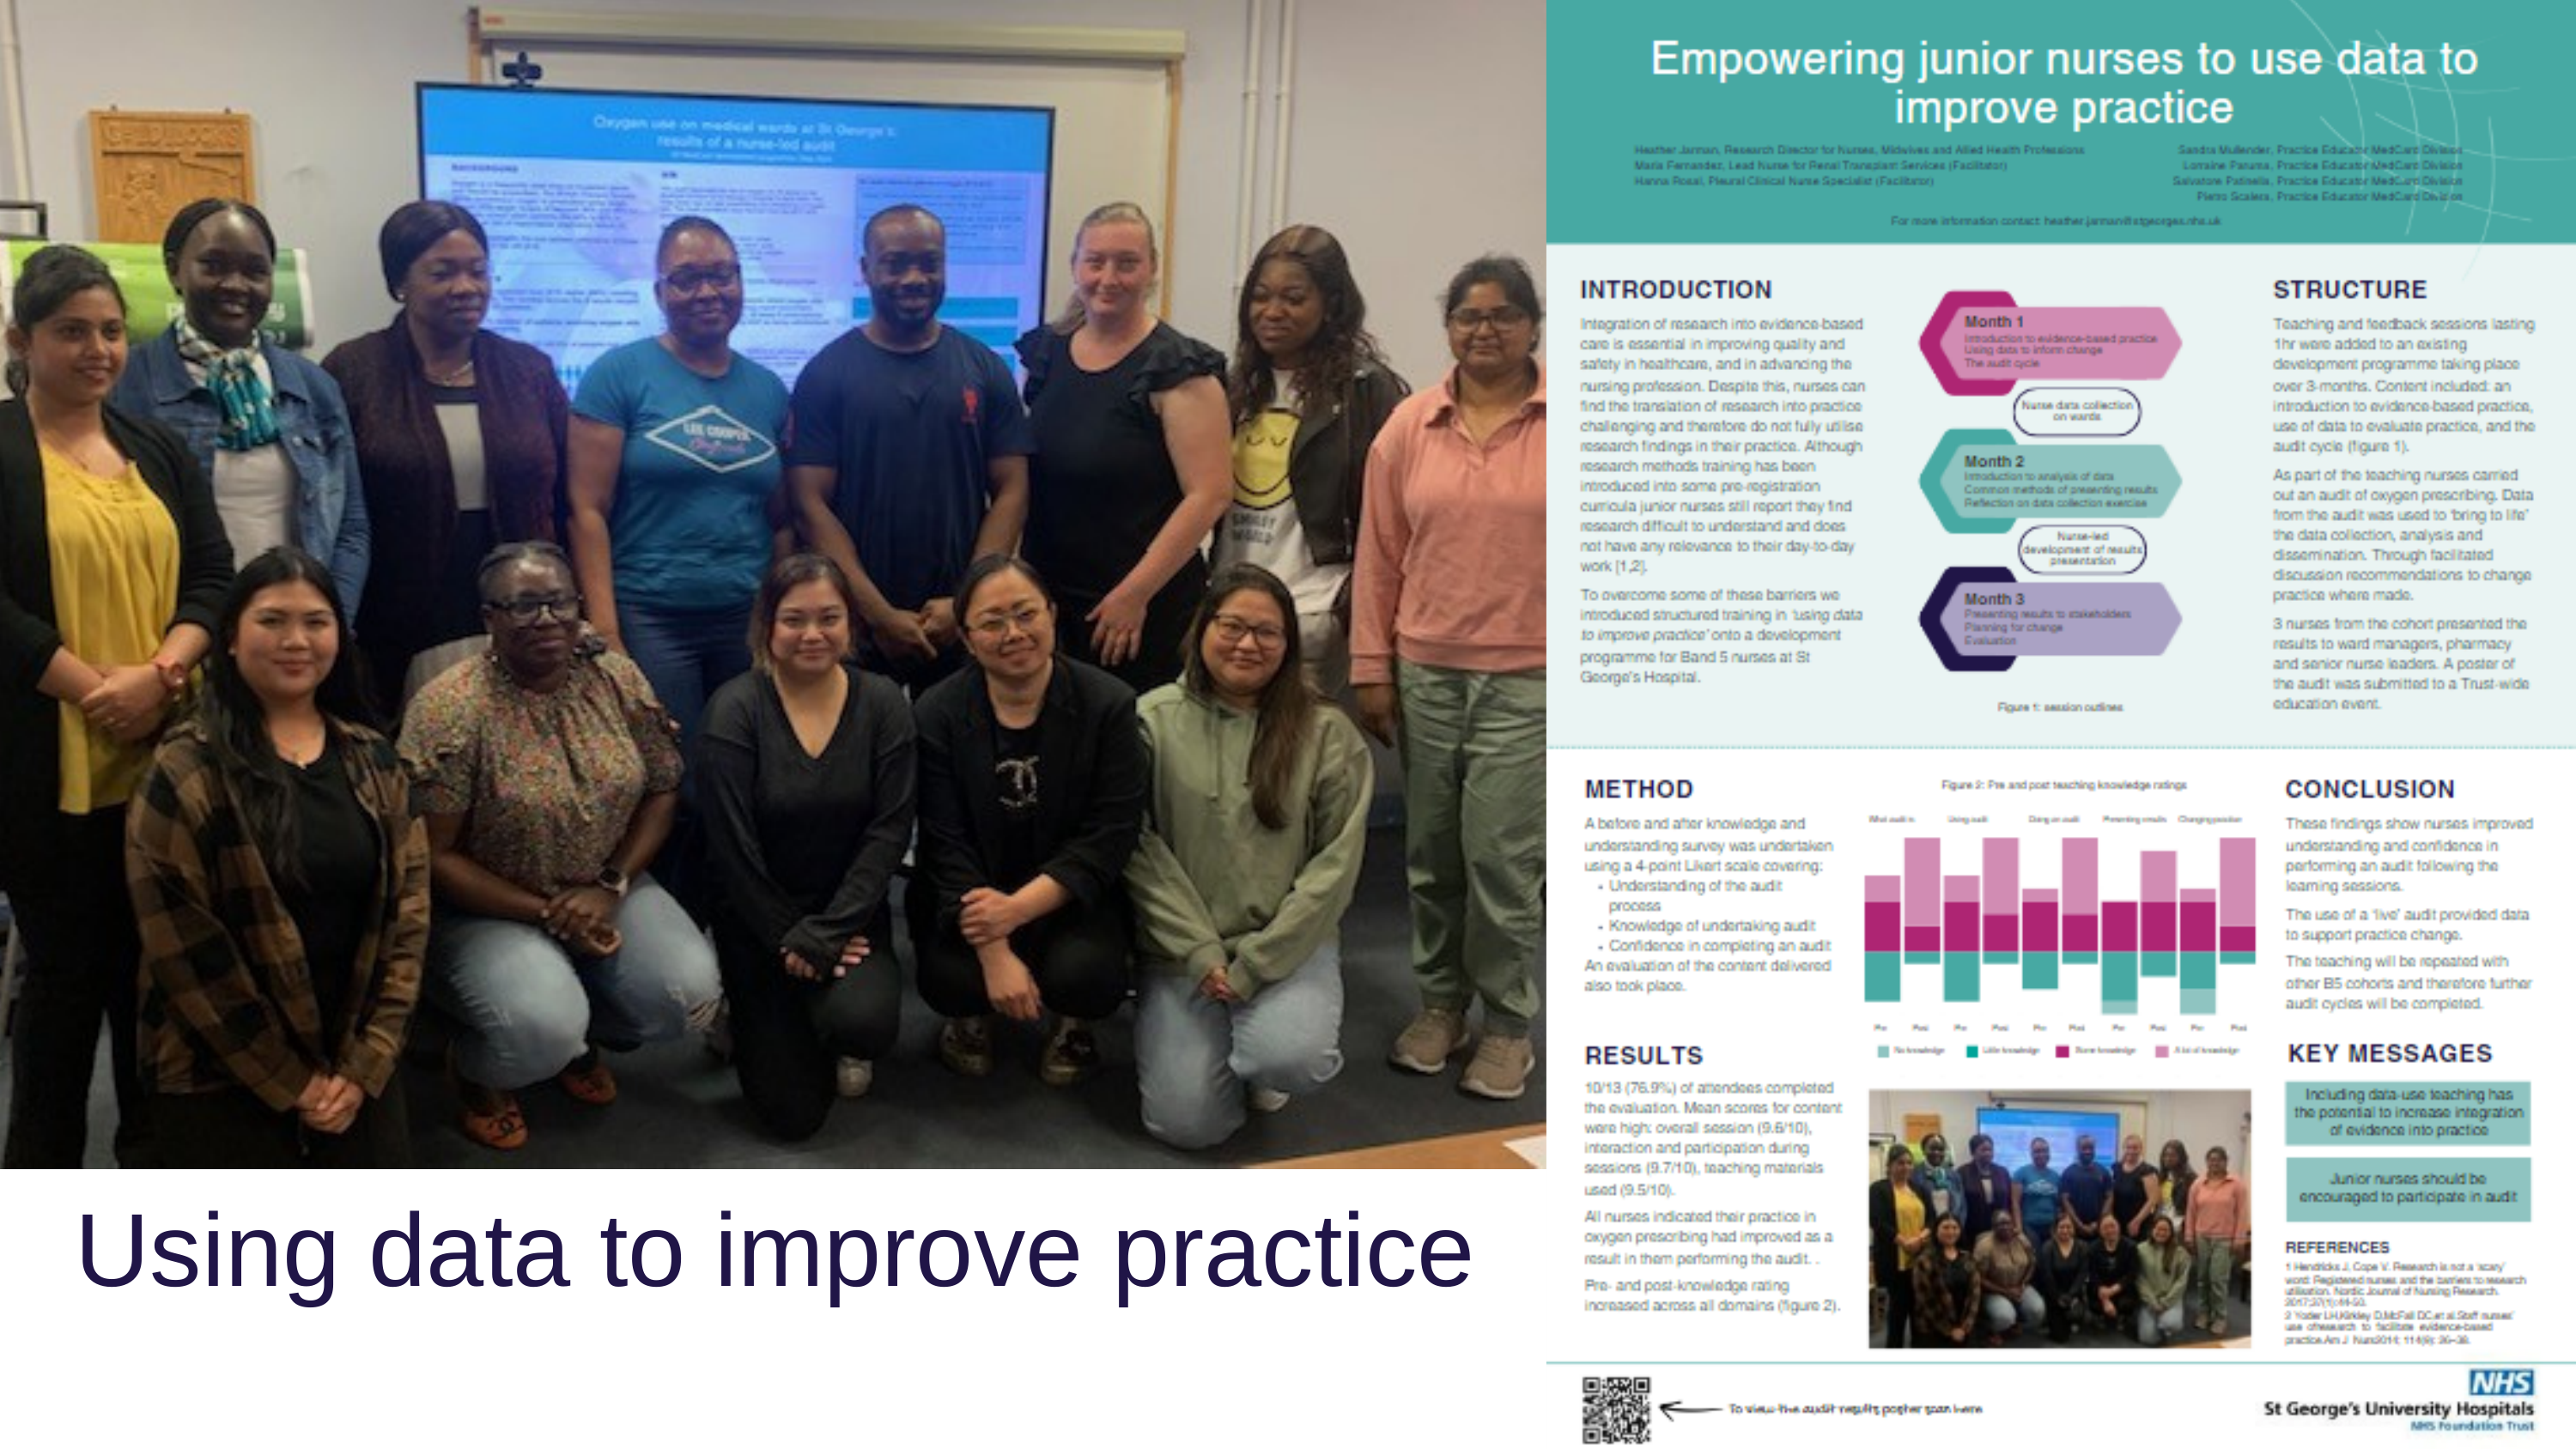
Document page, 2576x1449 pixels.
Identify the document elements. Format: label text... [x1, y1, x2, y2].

text_box [1546, 0, 2576, 1449]
text_box Using data to improve practice [75, 1196, 1477, 1308]
text_box [0, 0, 1546, 1169]
